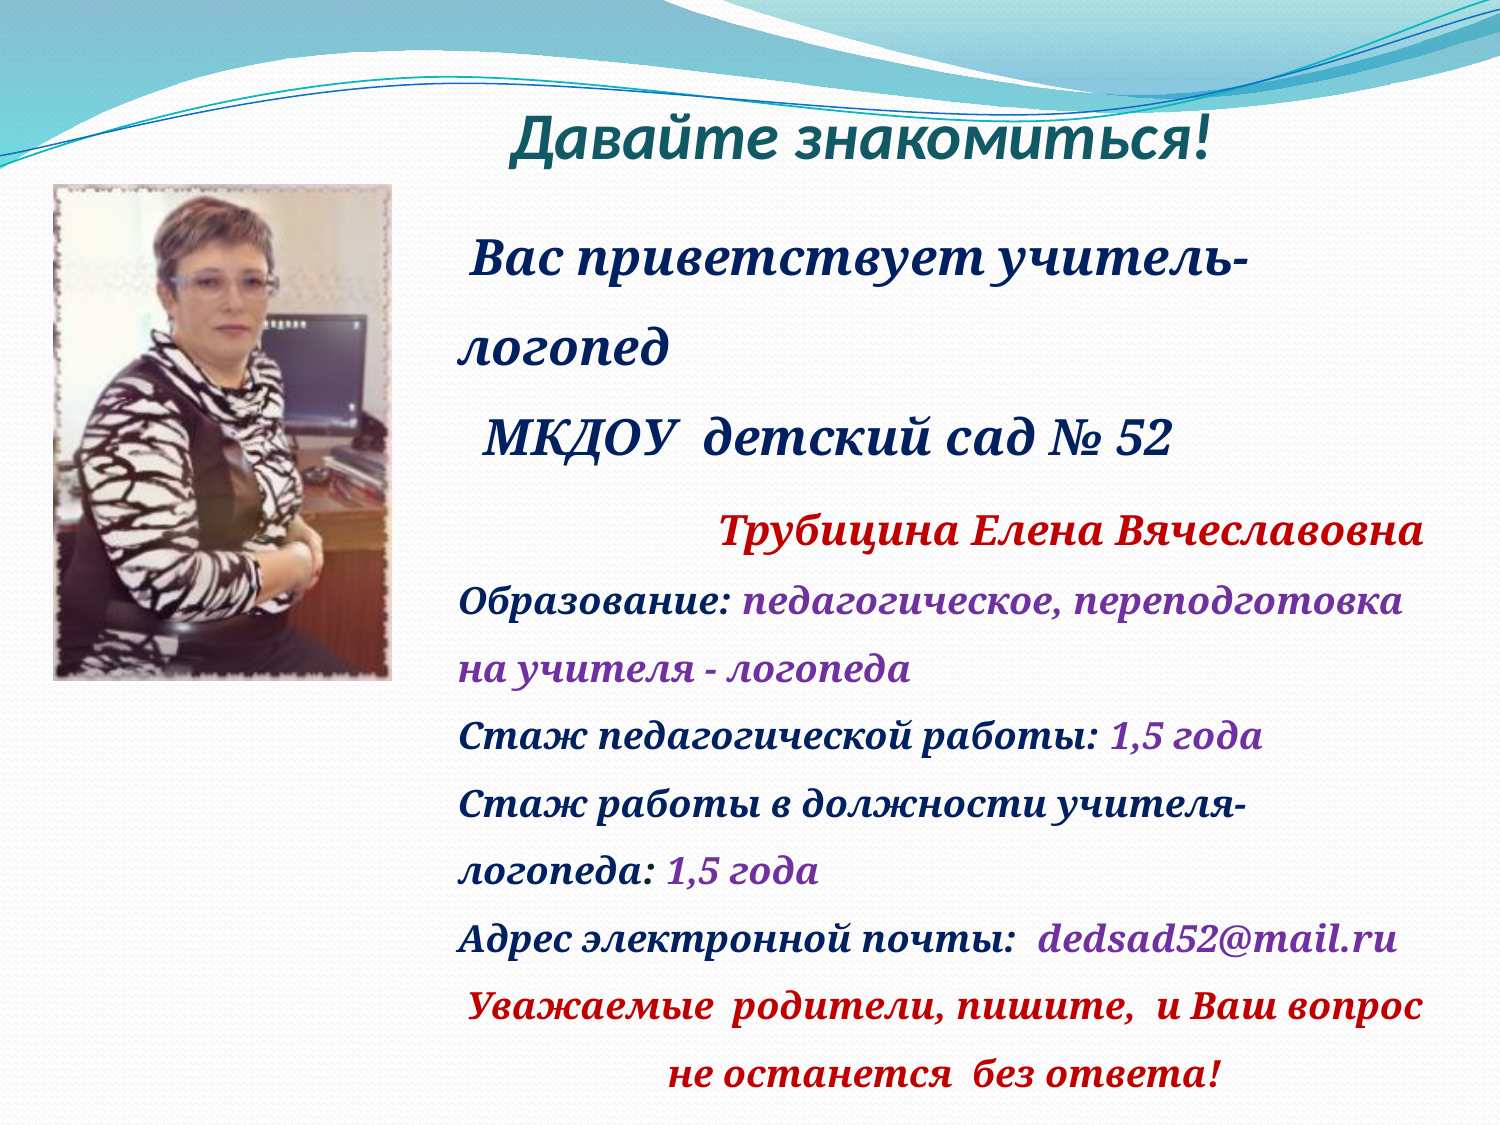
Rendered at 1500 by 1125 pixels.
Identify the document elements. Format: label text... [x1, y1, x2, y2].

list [52, 184, 392, 681]
text_box Вас приветствует учитель- логопед МКДОУ детский сад № 52 Трубицина Елена Вячеславовна Образование: педагогическое, переподготовка на учителя - логопеда Стаж педагогической работы: 1,5 года Стаж работы в должности учителя-логопеда: 1,5 года Адрес электронной почты: dedsad52@mail.ru Уважаемые родители, пишите, и Ваш вопрос не останется без ответа! [442, 187, 1447, 1125]
title Давайте знакомиться! [360, 101, 1365, 209]
